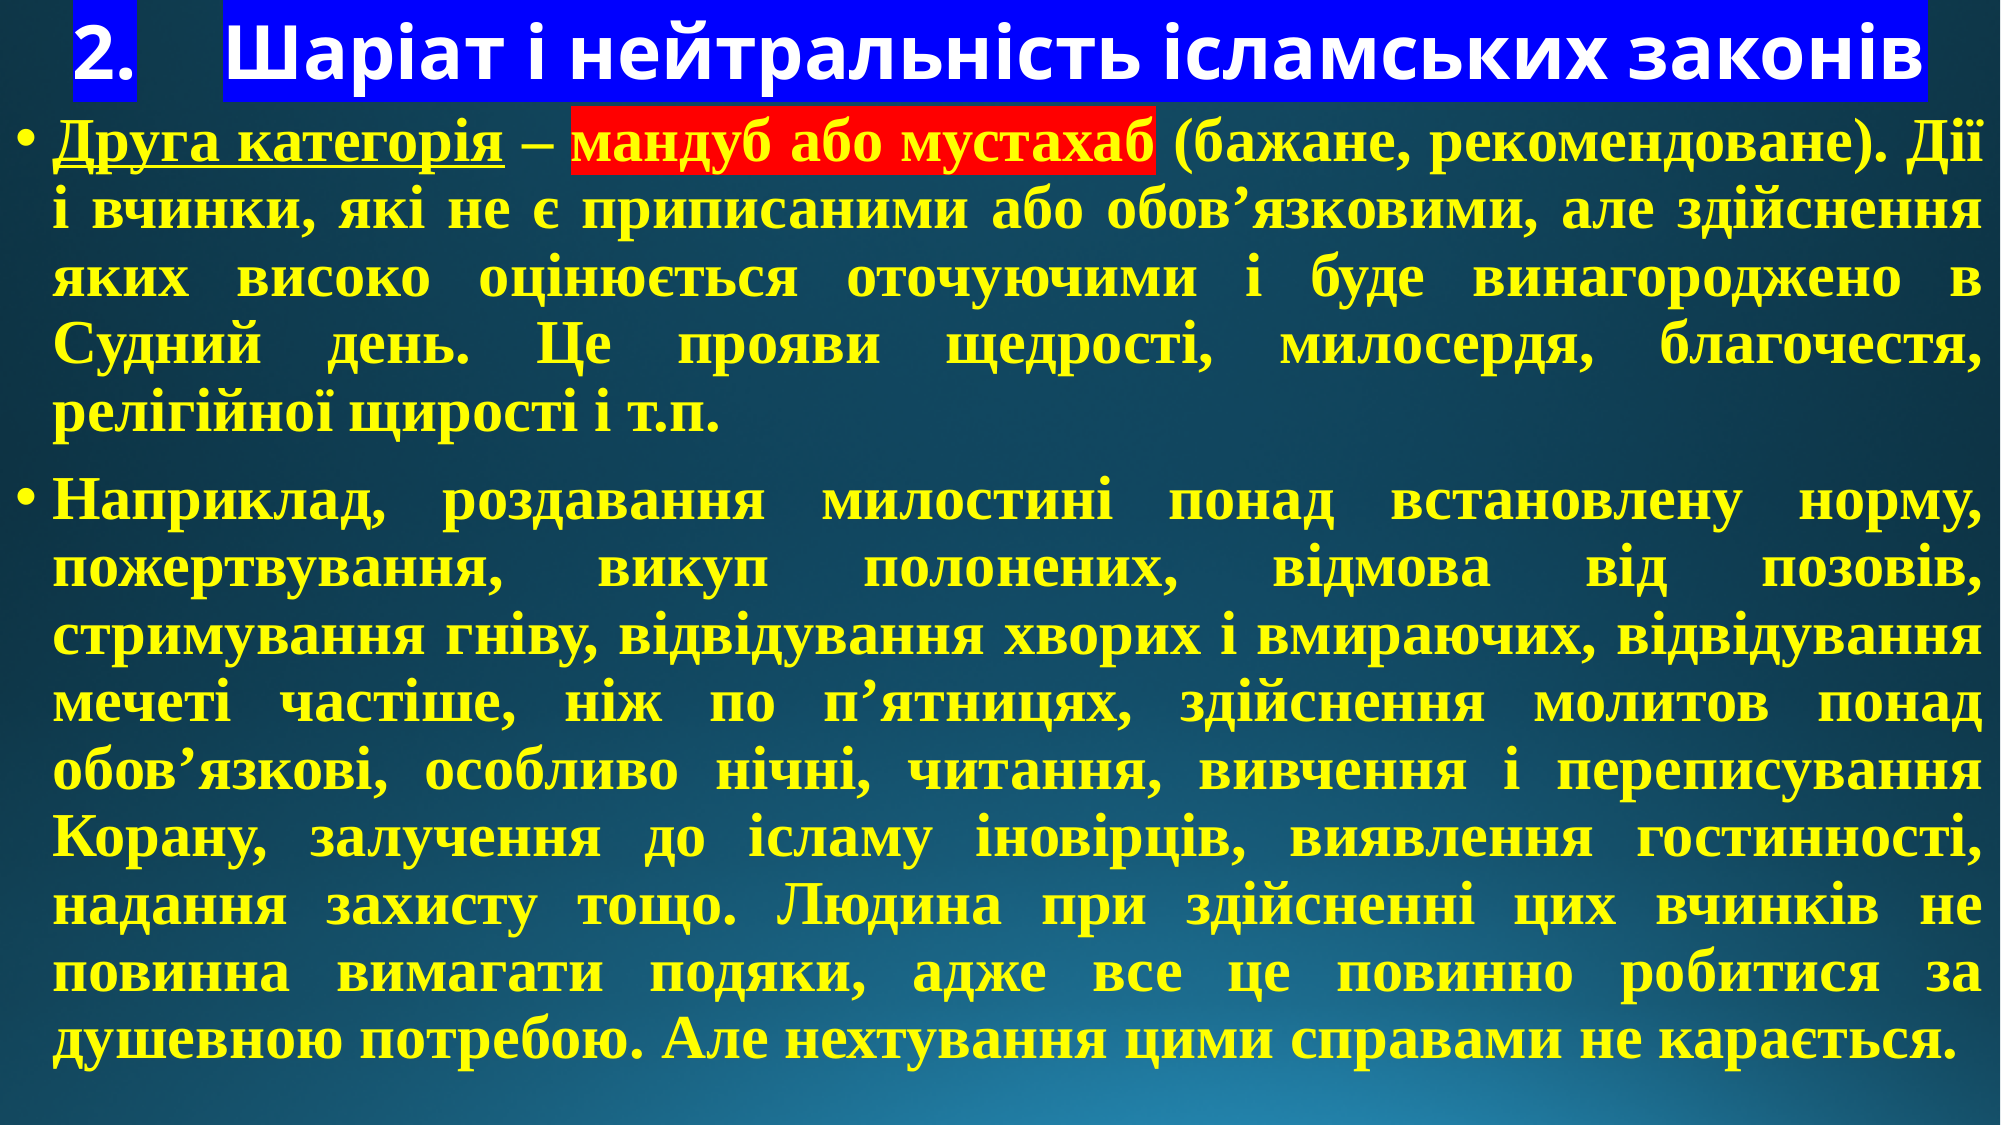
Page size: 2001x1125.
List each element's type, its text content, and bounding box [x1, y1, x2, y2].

list Друга категорія – мандуб або мустахаб (бажане, рекомендоване). Дії і вчинки, які не є приписаними або обов’язковими, але здійснення яких високо оцінюється оточуючими і буде винагороджено в Судний день. Це прояви щедрості, милосердя, благочестя, релігійної щирості і т.п. Наприклад, роздавання милостині понад встановлену норму, пожертвування, викуп полонених, відмова від позовів, стримування гніву, відвідування хворих і вмираючих, відвідування мечеті частіше, ніж по п’ятницях, здійснення молитов понад обов’язкові, особливо нічні, читання, вивчення і переписування Корану, залучення до ісламу іновірців, виявлення гостинності, надання захисту тощо. Людина при здійсненні цих вчинків не повинна вимагати подяки, адже все це повинно робитися за душевною потребою. Але нехтування цими справами не карається. [0, 99, 2000, 1125]
picture [0, 0, 2001, 1125]
title 2. Шаріат і нейтральність ісламських законів [0, 10, 2000, 99]
